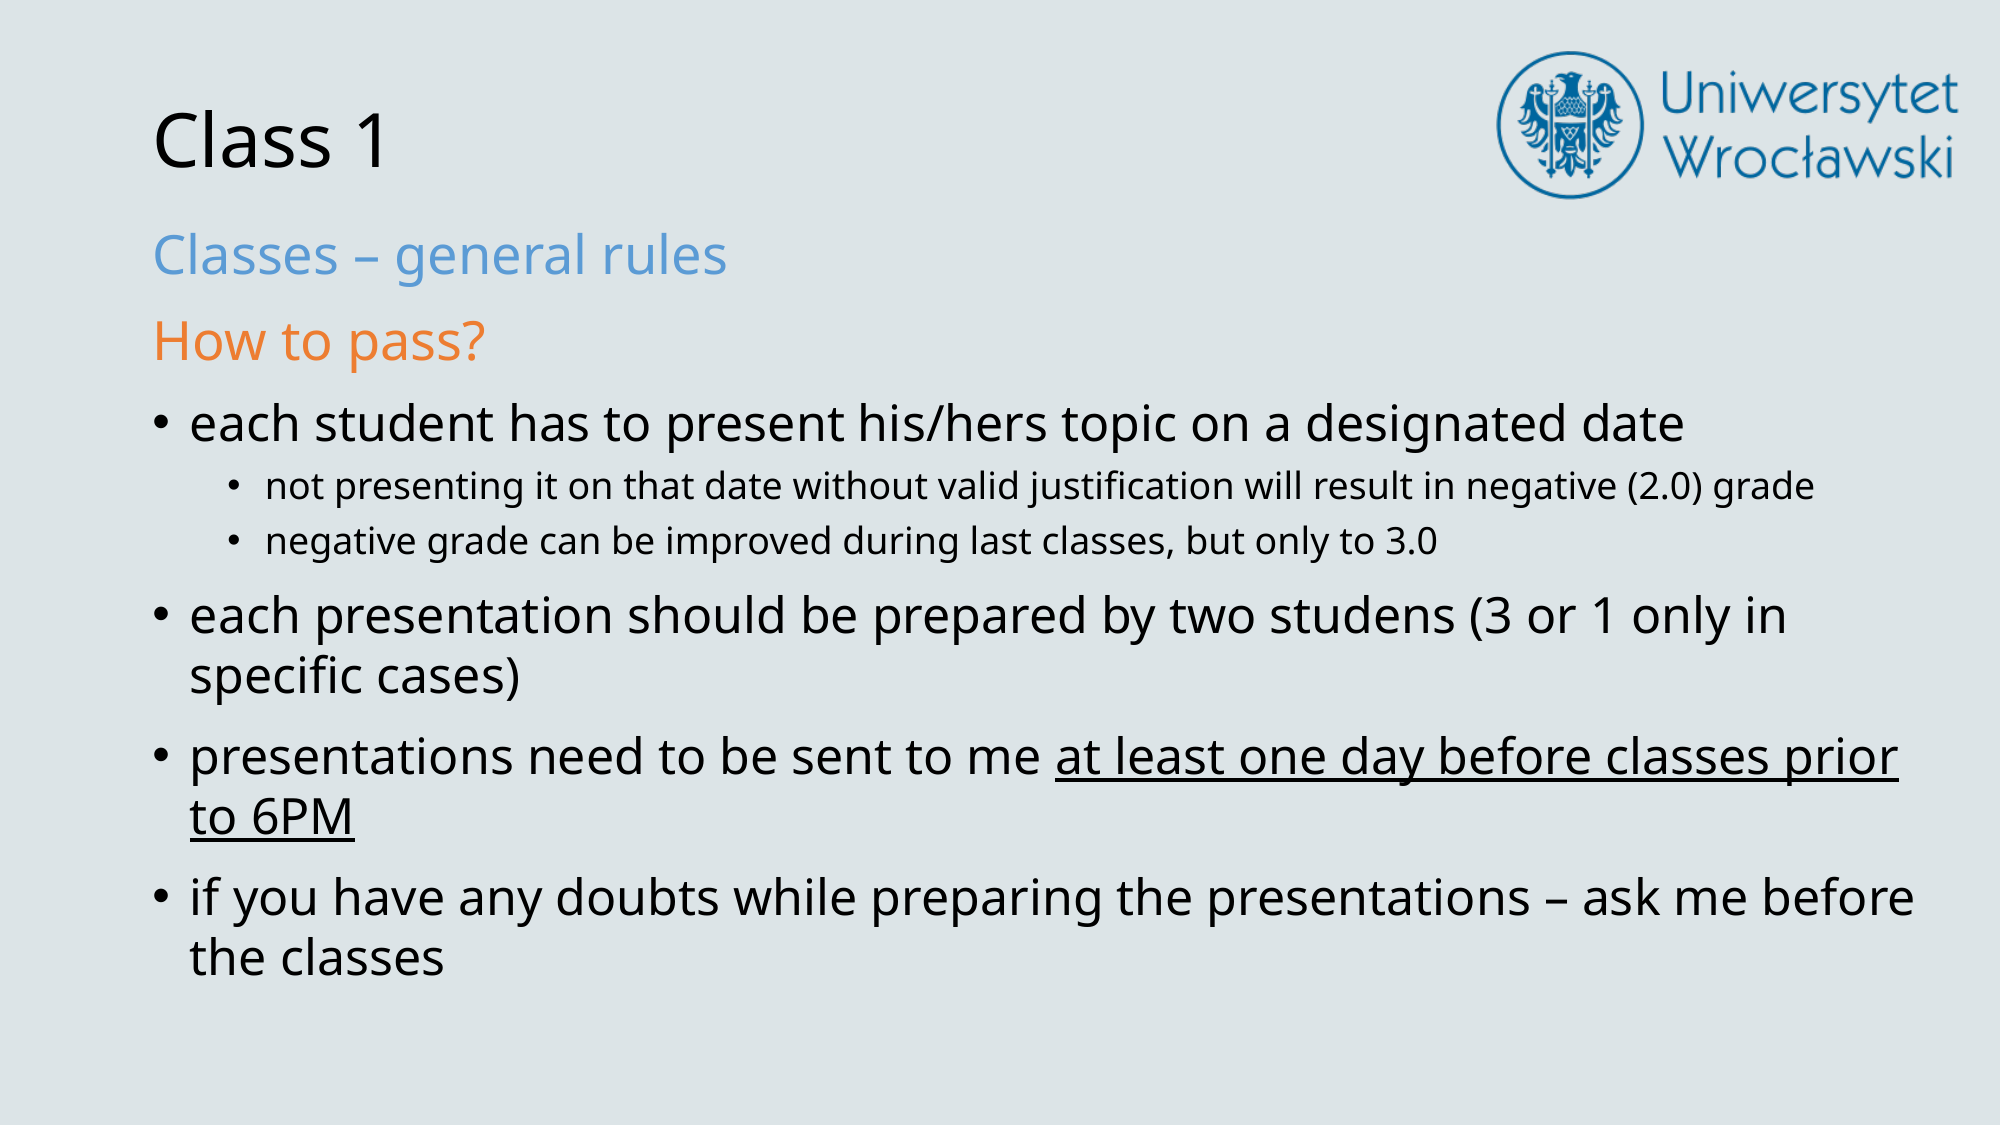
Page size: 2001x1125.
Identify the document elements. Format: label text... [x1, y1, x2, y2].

picture [1455, 0, 2000, 252]
list Classes – general rules How to pass? each student has to present his/hers topic on a designated date not presenting it on that date without valid justification will result in negative (2.0) grade negative grade can be improved during last classes, but only to 3.0 each presentation should be prepared by two studens (3 or 1 only in specific cases) presentations need to be sent to me at least one day before classes prior to 6PM if you have any doubts while preparing the presentations – ask me before the classes [137, 212, 1939, 1125]
title Class 1 [137, 34, 1455, 212]
